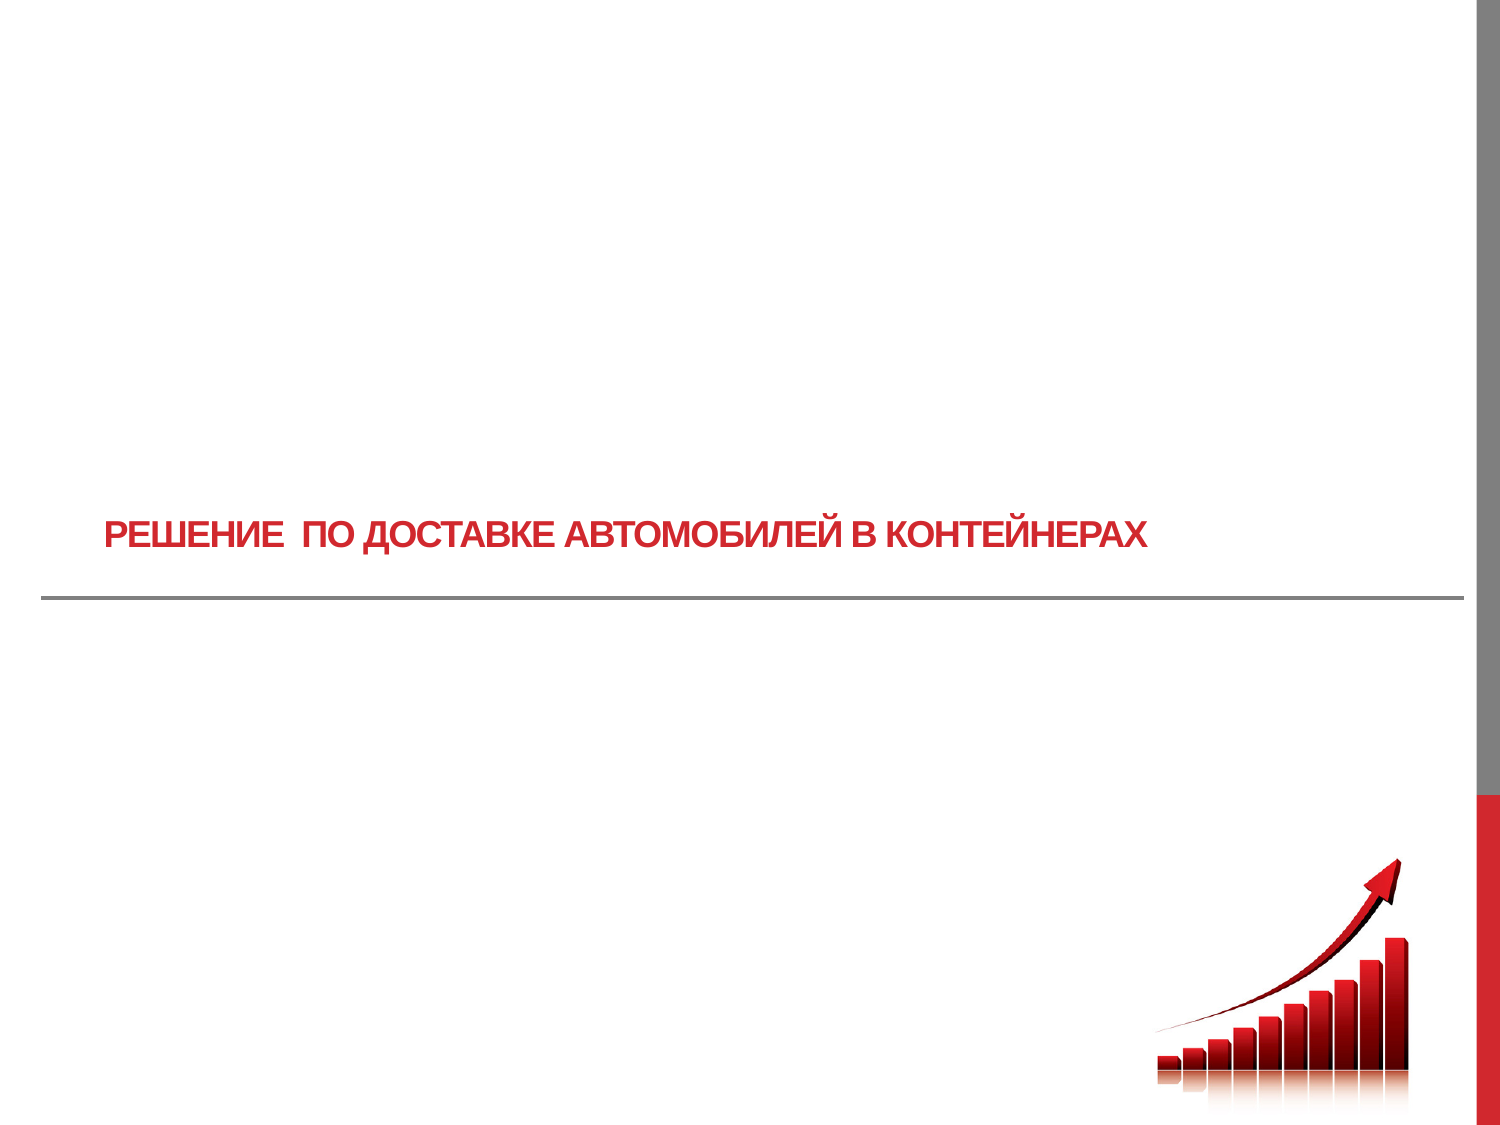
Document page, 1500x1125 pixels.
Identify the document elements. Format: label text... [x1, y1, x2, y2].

picture [1134, 835, 1430, 1123]
text_box Решение по доставке автомобилей в контейнерах [88, 491, 1500, 575]
